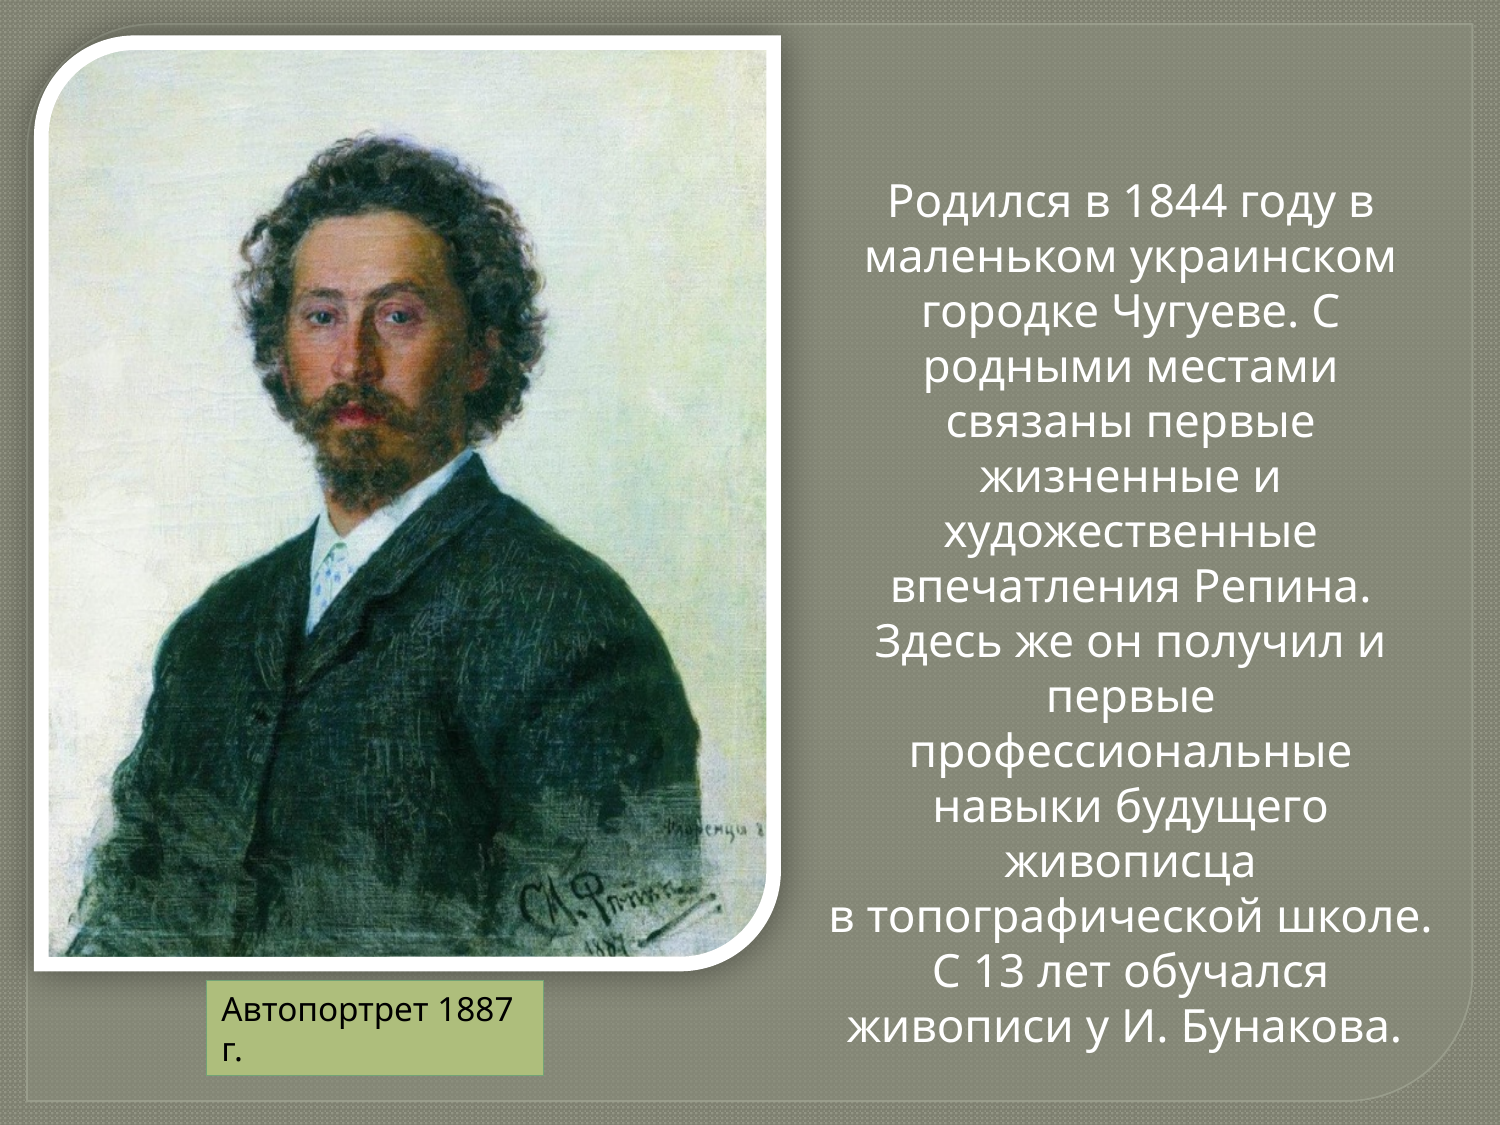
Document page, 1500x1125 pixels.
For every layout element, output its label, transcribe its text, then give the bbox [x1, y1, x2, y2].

text_box Автопортрет 1887 г. [206, 980, 544, 1076]
text_box Родился в 1844 году в маленьком украинском городке Чугуеве. С родными местами связаны первые жизненные и художественные впечатления Репина. Здесь же он получил и первые профессиональные навыки будущего живописца в топографической школе. С 13 лет обучался живописи у И. Бунакова. [808, 164, 1453, 1059]
picture [41, 42, 774, 965]
